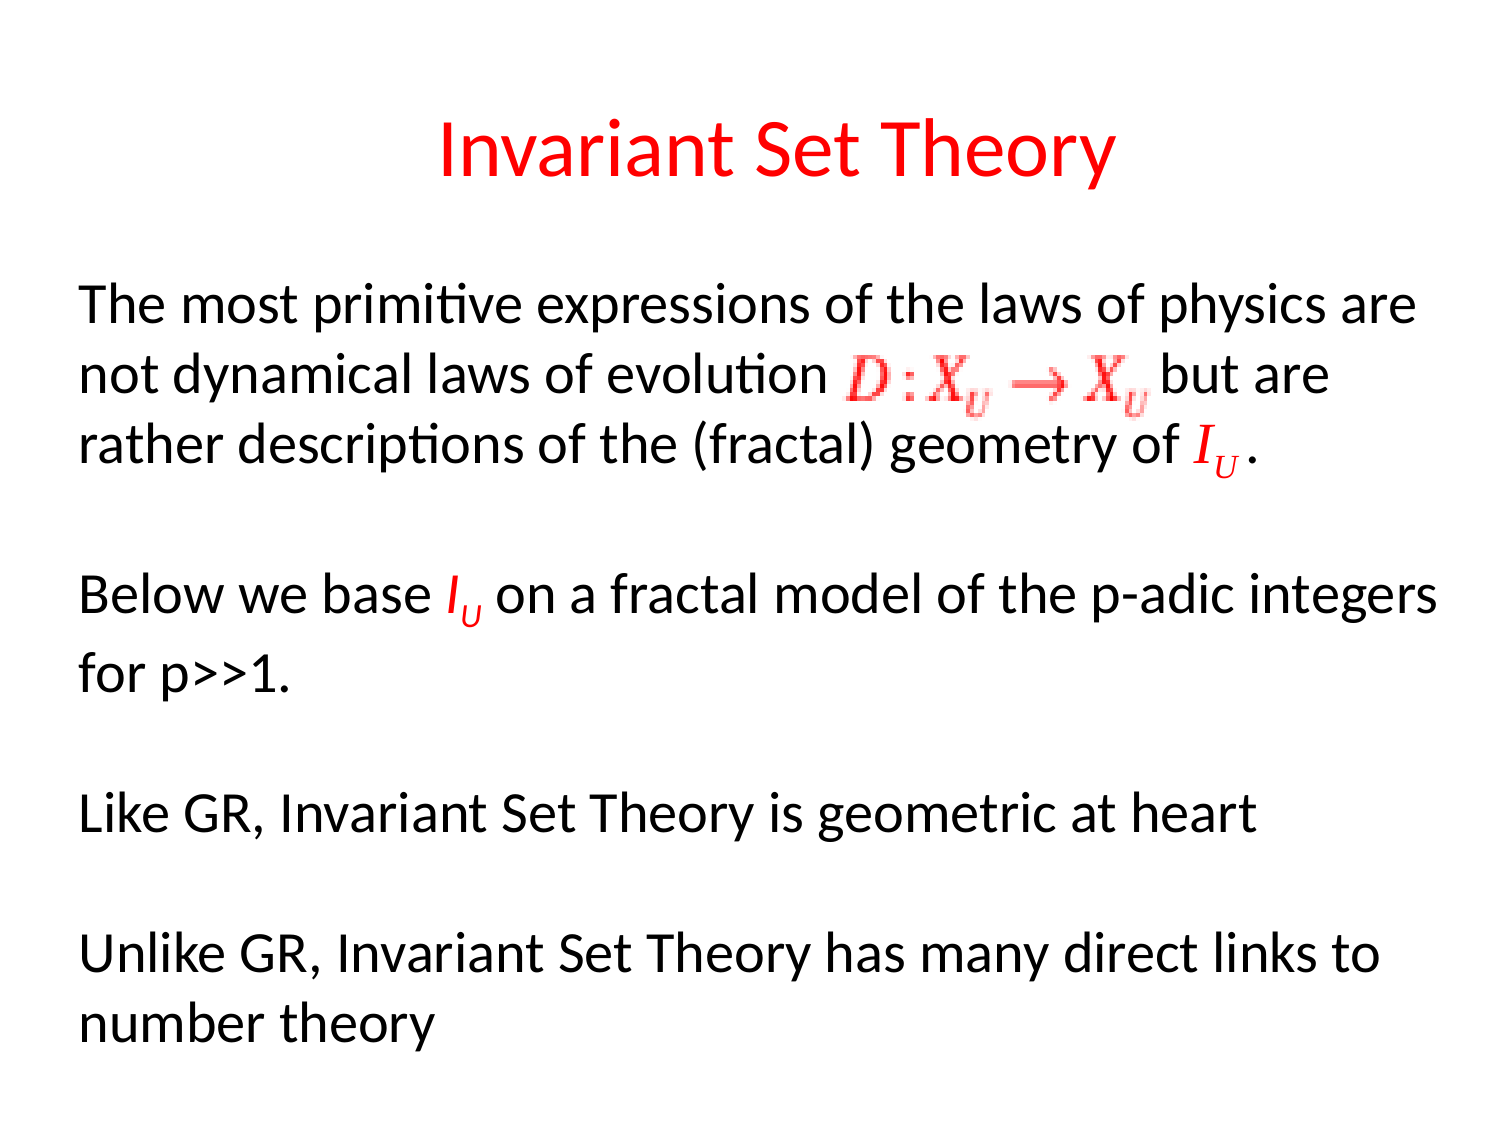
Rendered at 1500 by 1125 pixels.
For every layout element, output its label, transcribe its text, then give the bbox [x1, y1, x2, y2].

title The most primitive expressions of the laws of physics are not dynamical laws of evolution but are rather descriptions of the (fractal) geometry of IU . Below we base IU on a fractal model of the p-adic integers for p>>1. Like GR, Invariant Set Theory is geometric at heart Unlike GR, Invariant Set Theory has many direct links to number theory [63, 270, 1470, 1125]
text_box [834, 343, 1156, 423]
text_box Invariant Set Theory [422, 86, 1209, 201]
